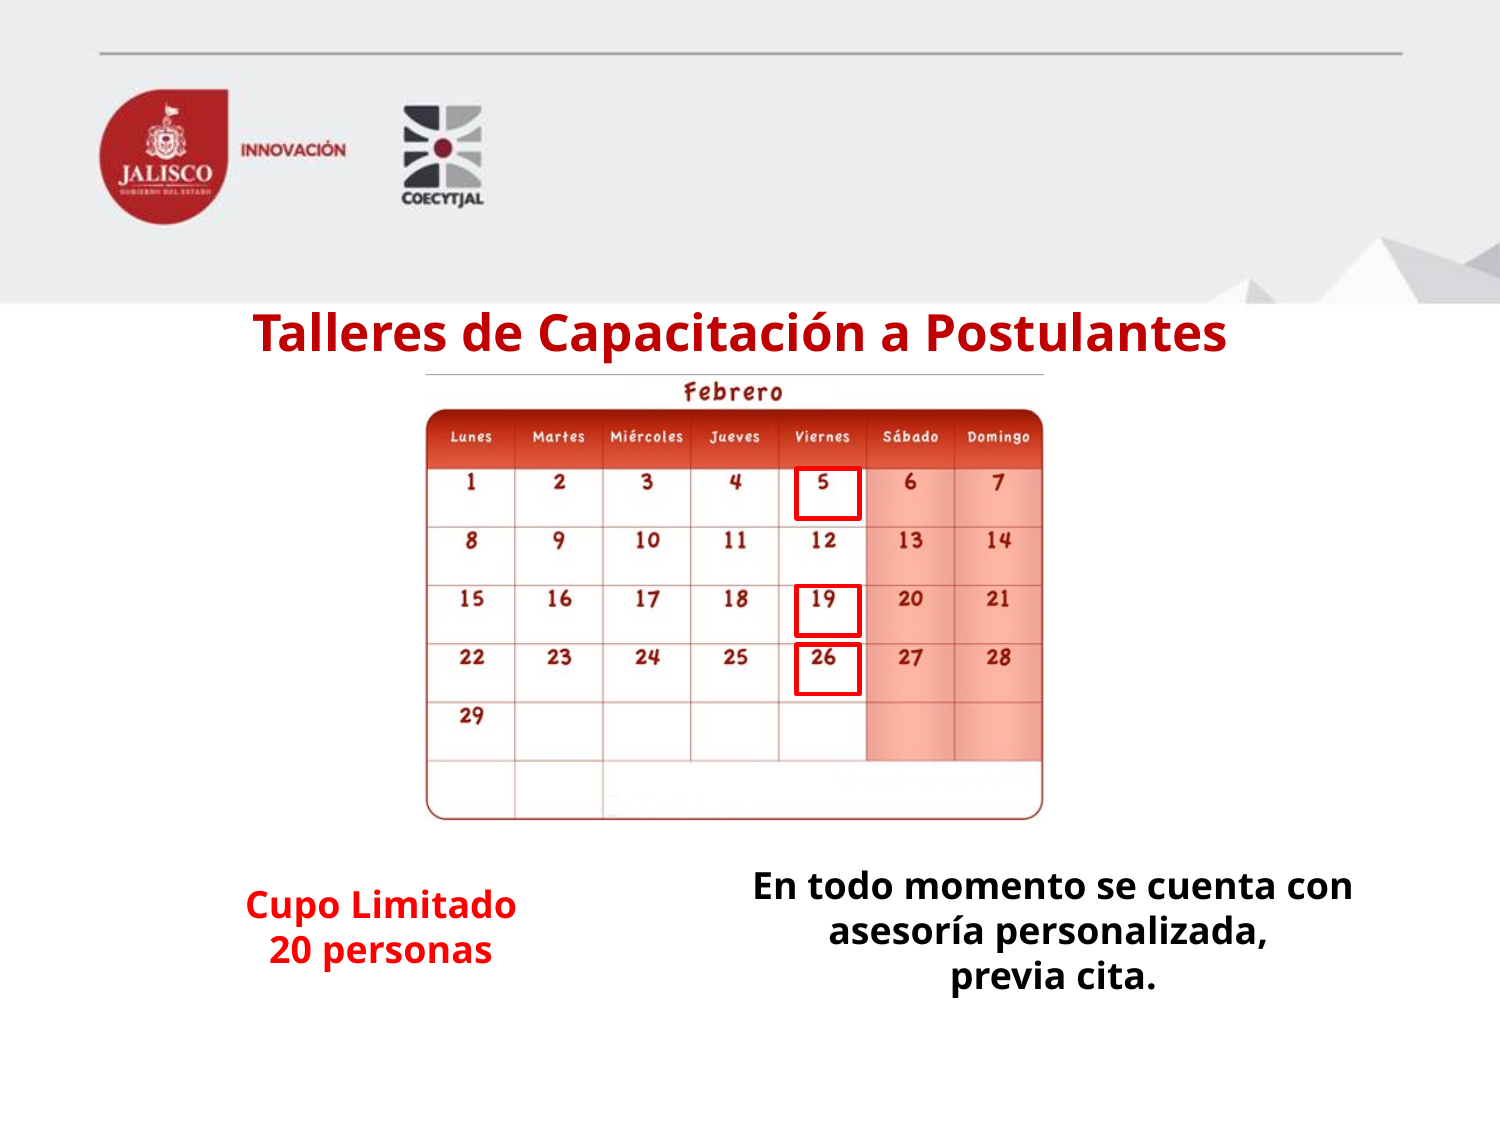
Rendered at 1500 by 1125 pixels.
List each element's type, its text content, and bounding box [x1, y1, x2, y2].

picture [0, 0, 1500, 1125]
title Talleres de Capacitación a Postulantes [93, 292, 1388, 370]
text_box En todo momento se cuenta con asesoría personalizada, previa cita. [670, 854, 1436, 1005]
text_box Cupo Limitado 20 personas [191, 873, 572, 979]
